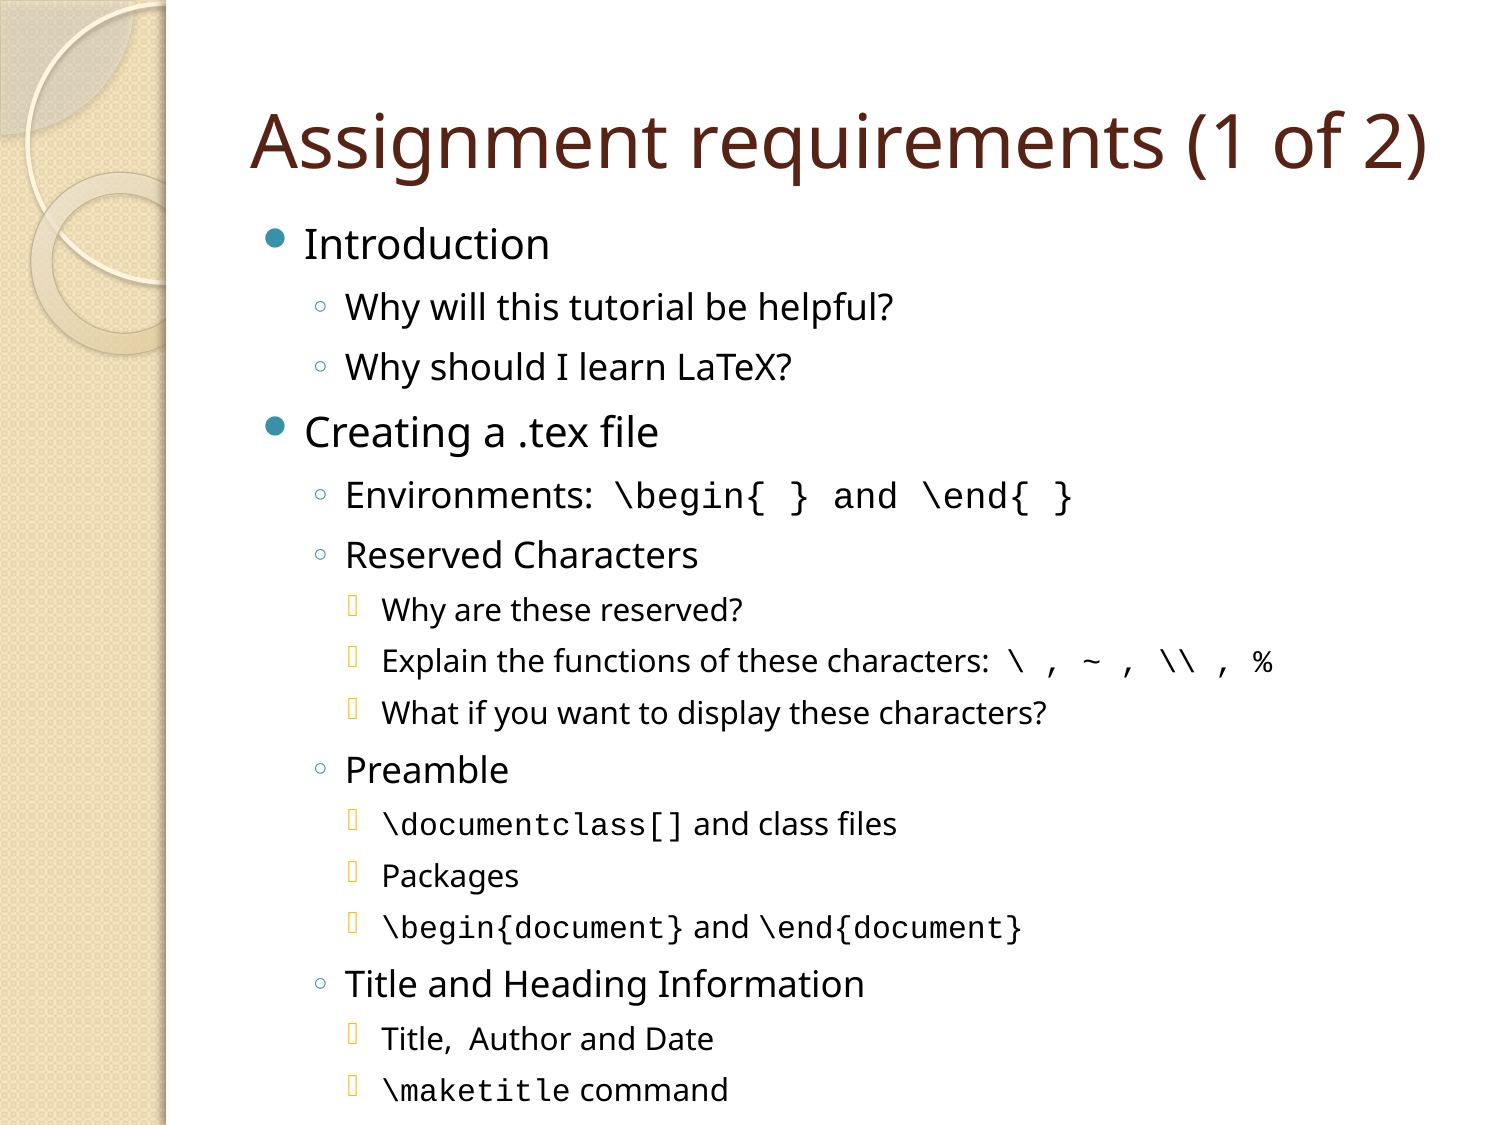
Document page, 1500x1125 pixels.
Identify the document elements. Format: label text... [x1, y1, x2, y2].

list Introduction Why will this tutorial be helpful? Why should I learn LaTeX? Creating a .tex file Environments: \begin{ } and \end{ } Reserved Characters Why are these reserved? Explain the functions of these characters: \ , ~ , \\ , % What if you want to display these characters? Preamble \documentclass[] and class files Packages \begin{document} and \end{document} Title and Heading Information Title, Author and Date \maketitle command [235, 200, 1466, 1125]
title Assignment requirements (1 of 2) [235, 45, 1466, 200]
